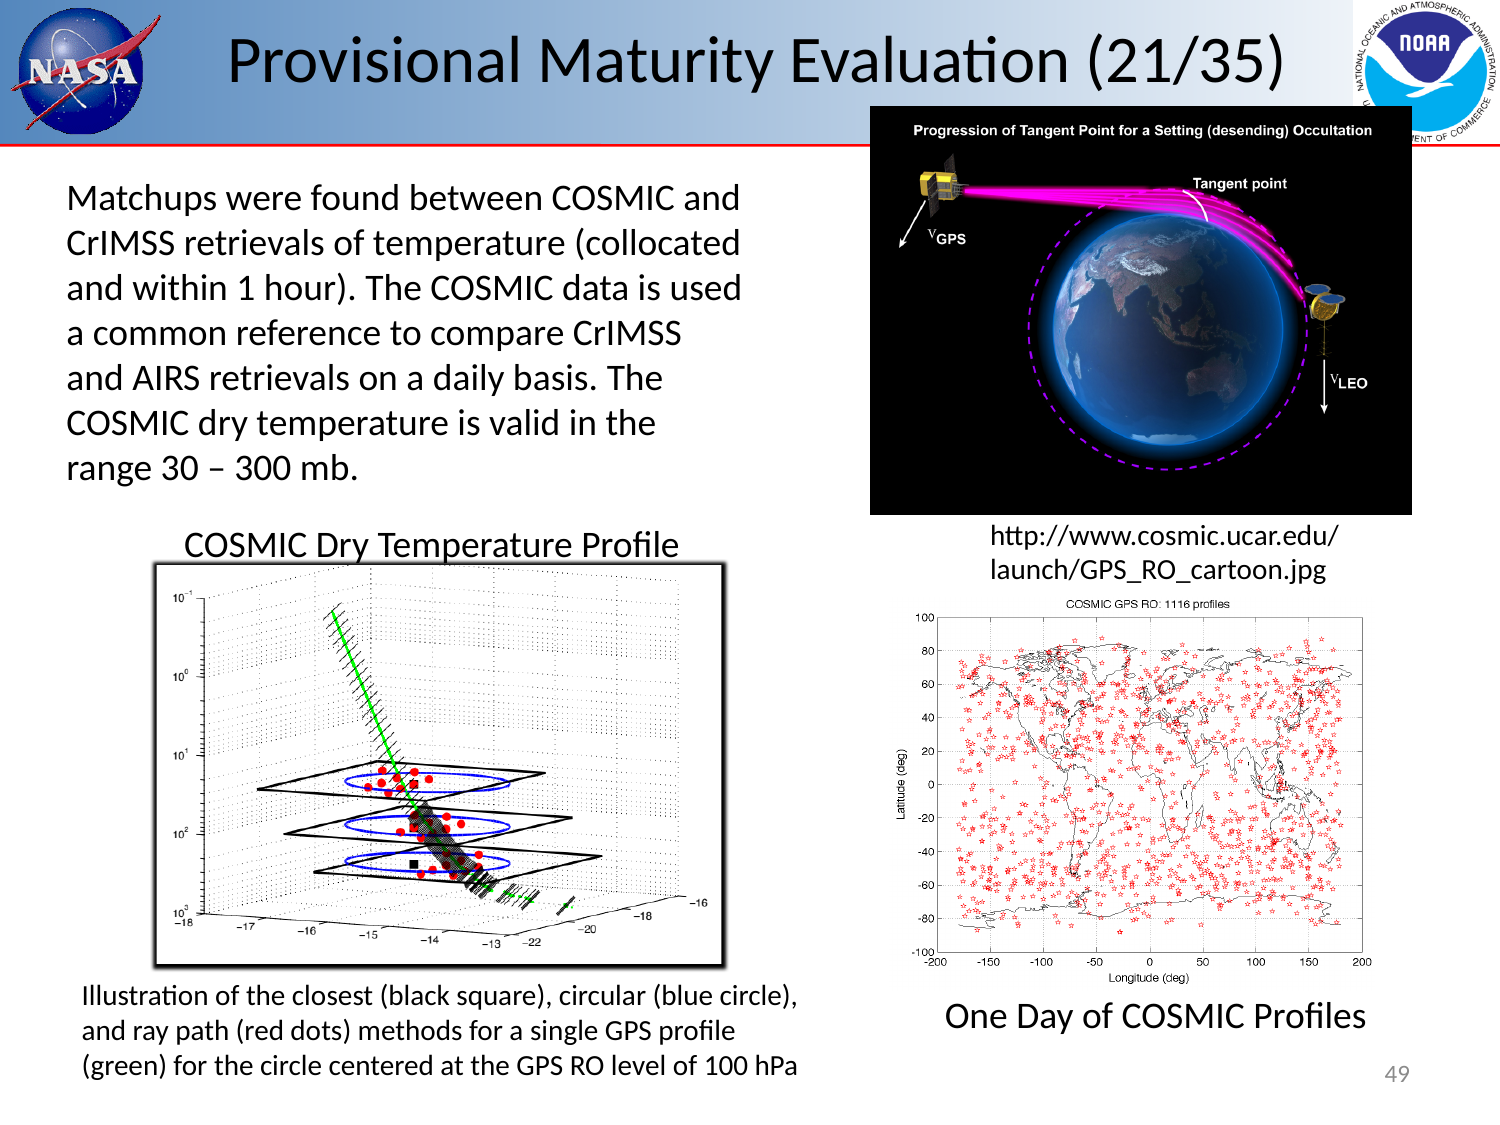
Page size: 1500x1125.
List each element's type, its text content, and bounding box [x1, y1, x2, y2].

picture [0, 0, 161, 142]
picture [889, 597, 1376, 992]
picture [156, 565, 722, 964]
slide_number 49 [1074, 1042, 1425, 1103]
picture [1353, 0, 1498, 144]
text_box One Day of COSMIC Profiles [930, 983, 1382, 1044]
text_box COSMIC Dry Temperature Profile [169, 512, 696, 559]
text_box Matchups were found between COSMIC and CrIMSS retrievals of temperature (collocated and within 1 hour). The COSMIC data is used a common reference to compare CrIMSS and AIRS retrievals on a daily basis. The COSMIC dry temperature is valid in the range 30 – 300 mb. [51, 165, 759, 541]
text_box Illustration of the closest (black square), circular (blue circle), and ray path (red dots) methods for a single GPS profile (green) for the circle centered at the GPS RO level of 100 hPa [66, 968, 817, 1089]
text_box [869, 105, 1421, 595]
text_box Provisional Maturity Evaluation (21/35) [196, 8, 1318, 104]
